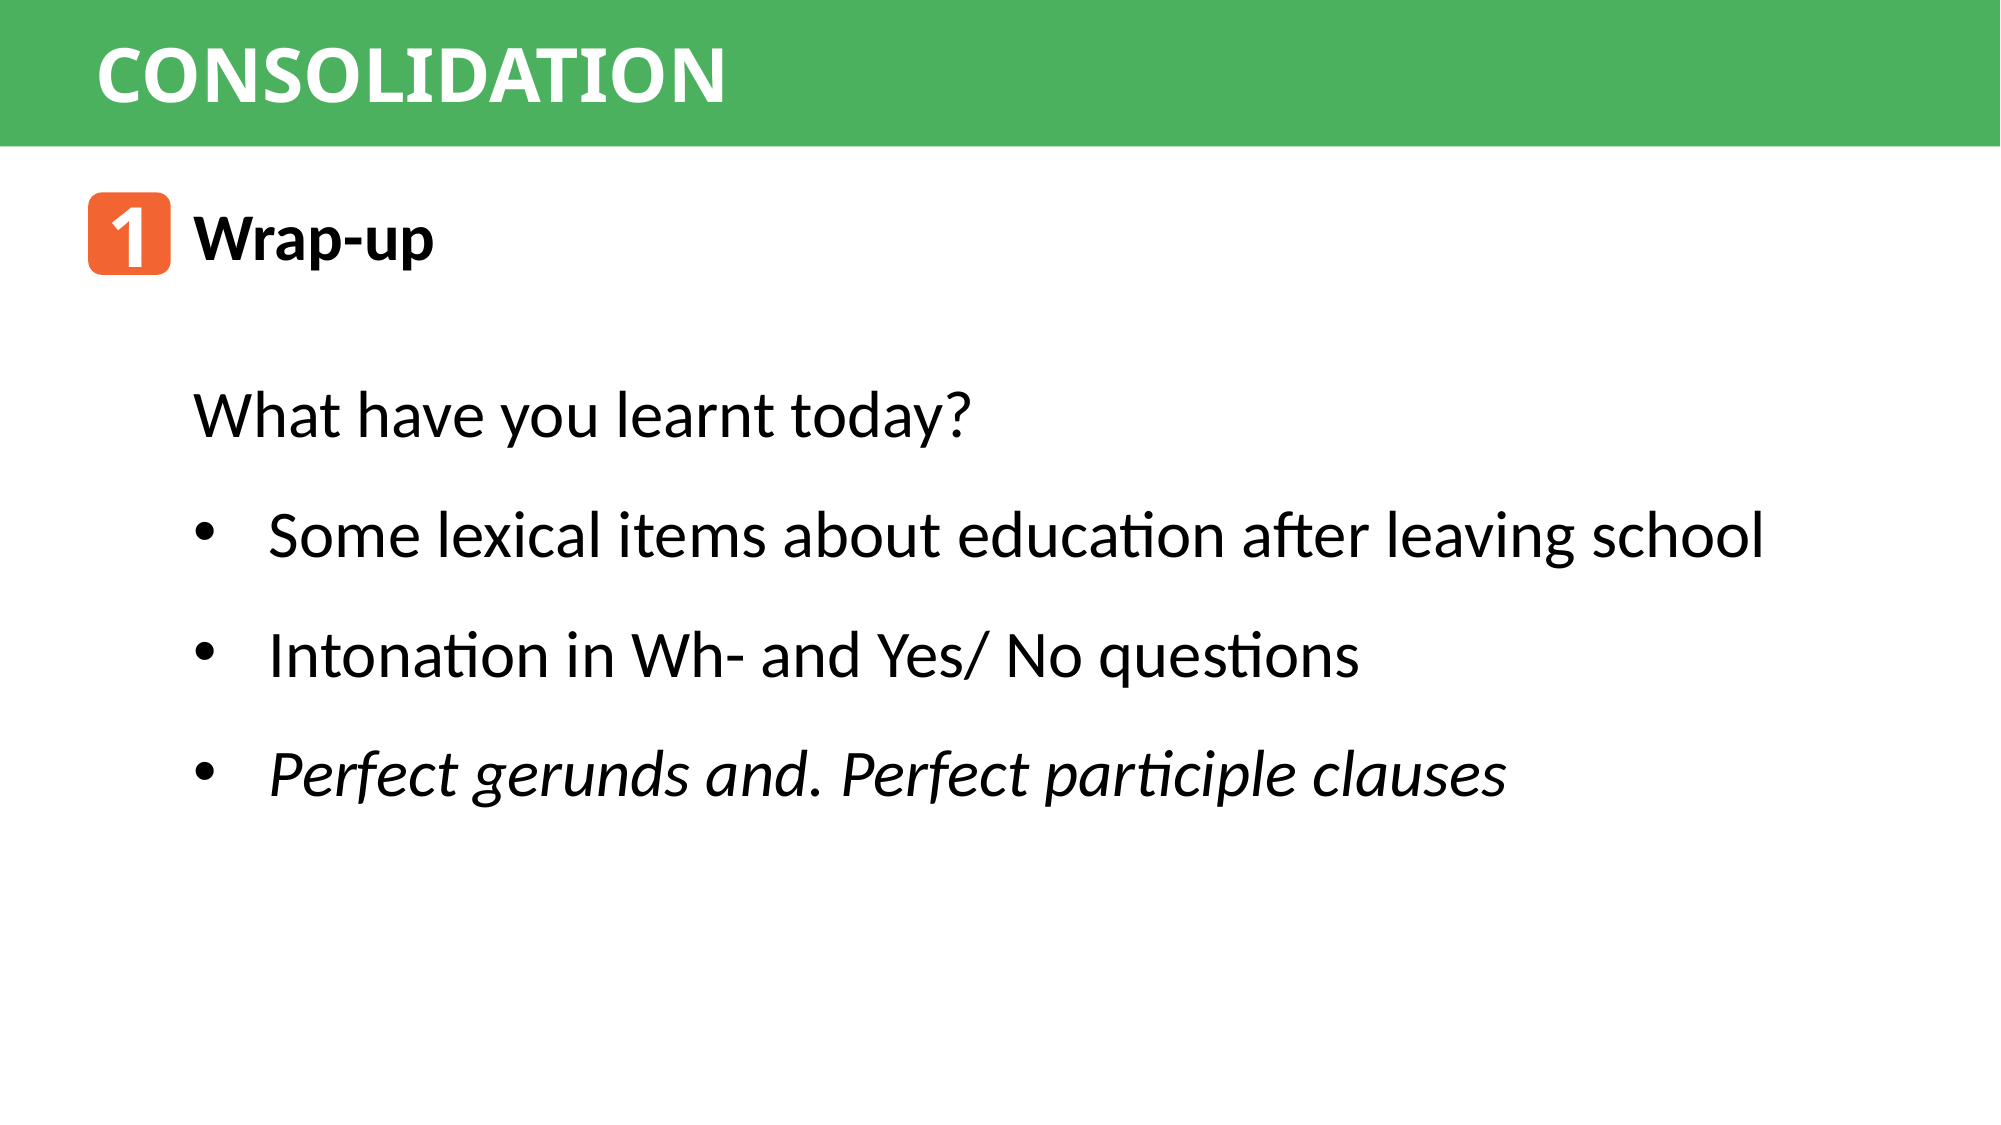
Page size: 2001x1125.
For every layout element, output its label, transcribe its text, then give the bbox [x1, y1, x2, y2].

text_box [167, 195, 172, 272]
text_box [0, 0, 2000, 147]
text_box [87, 194, 93, 273]
text_box 1 [93, 176, 167, 292]
text_box What have you learnt today? Some lexical items about education after leaving school Intonation in Wh- and Yes/ No questions Perfect gerunds and. Perfect participle clauses [179, 323, 1840, 818]
text_box CONSOLIDATION [81, 20, 831, 125]
text_box Wrap-up [179, 186, 1483, 282]
